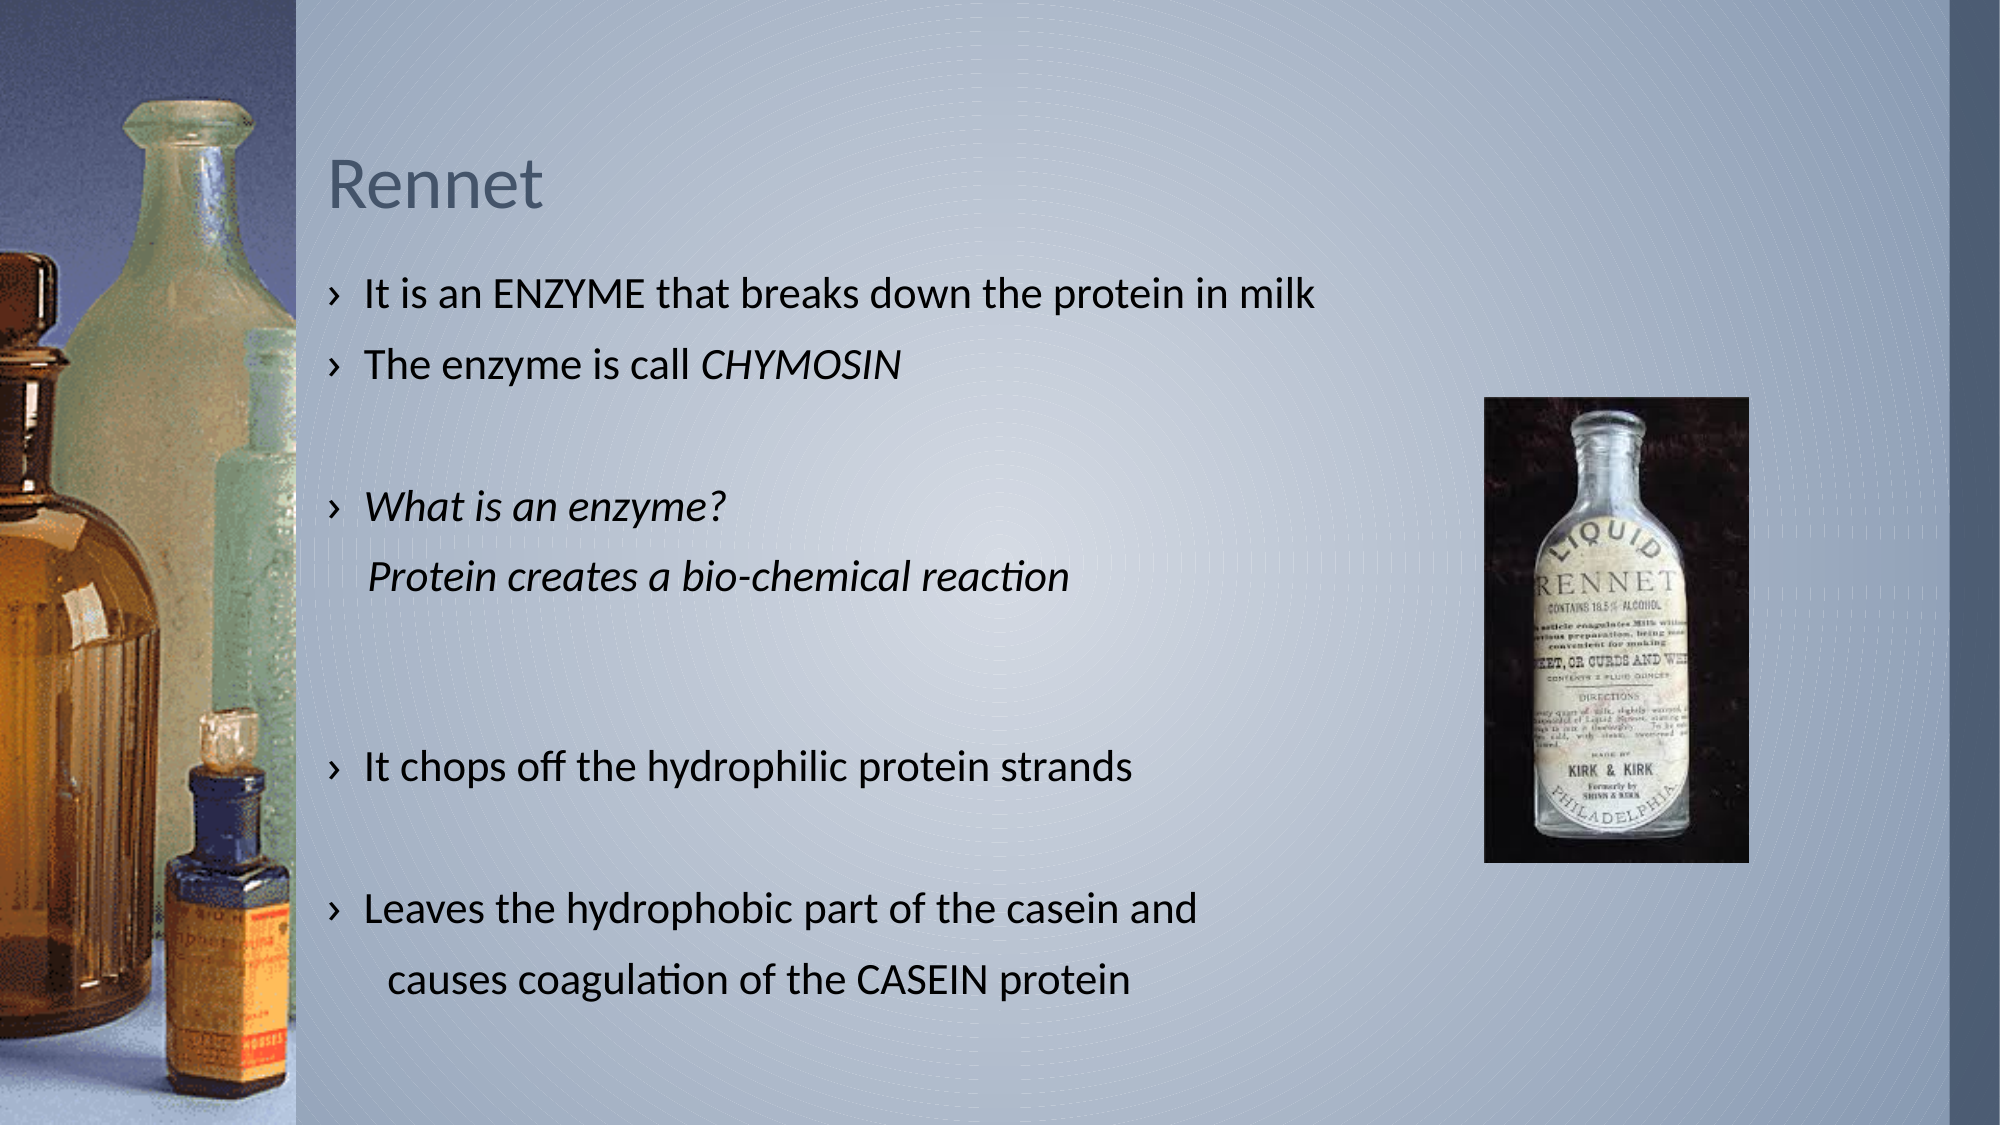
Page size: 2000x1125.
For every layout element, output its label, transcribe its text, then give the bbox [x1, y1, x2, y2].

picture [0, 0, 296, 1125]
list It is an ENZYME that breaks down the protein in milk The enzyme is call CHYMOSIN What is an enzyme? Protein creates a bio-chemical reaction It chops off the hydrophilic protein strands Leaves the hydrophobic part of the casein and causes coagulation of the CASEIN protein [312, 262, 1867, 1013]
picture [1484, 397, 1749, 863]
title Rennet [312, 29, 1867, 233]
